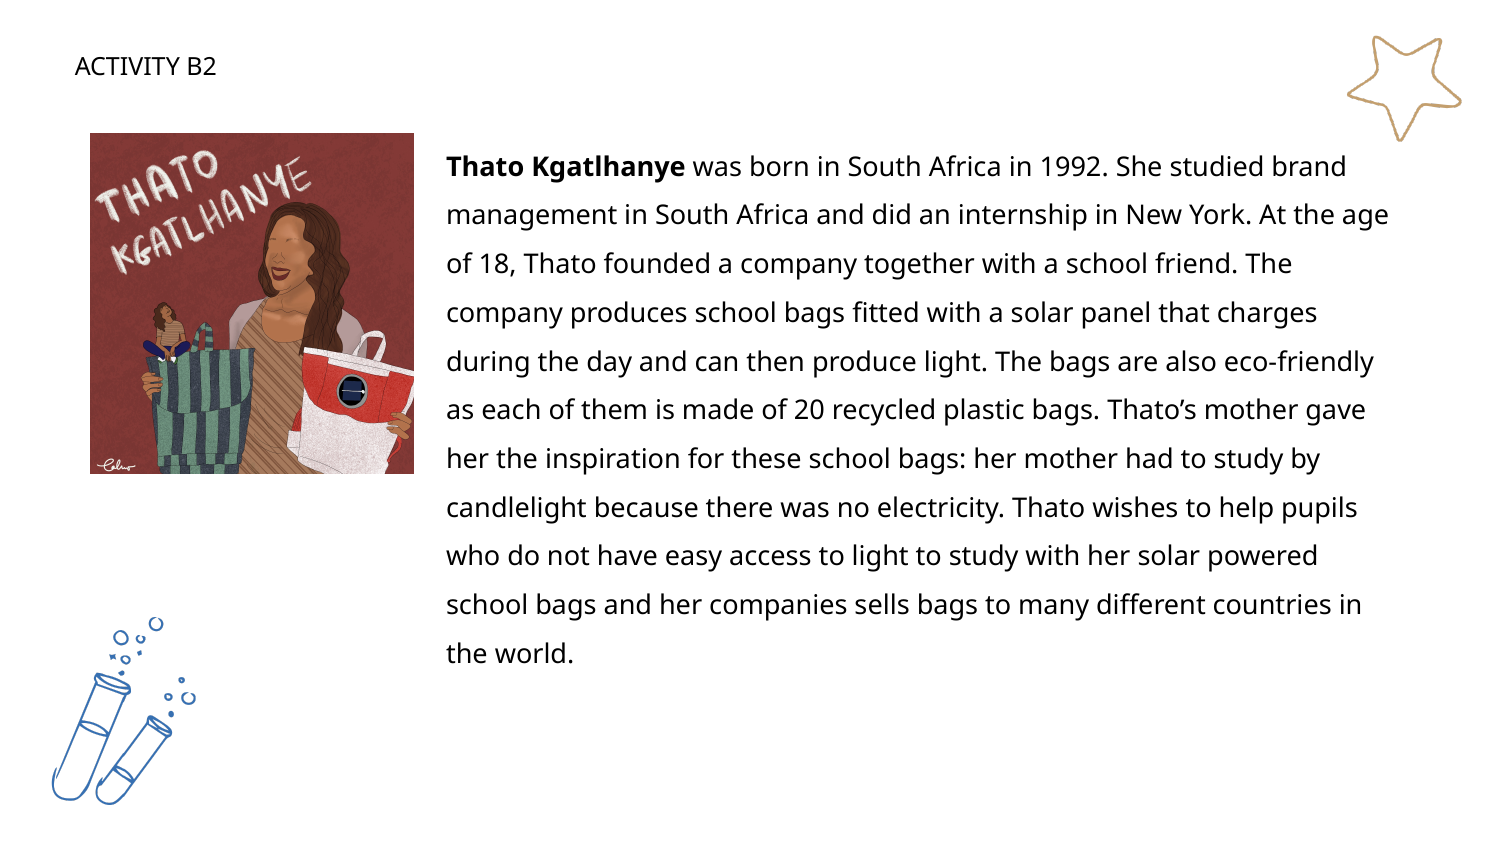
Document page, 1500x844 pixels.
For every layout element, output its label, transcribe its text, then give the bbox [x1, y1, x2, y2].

picture [90, 133, 414, 474]
text_box Thato Kgatlhanye was born in South Africa in 1992. She studied brand management in South Africa and did an internship in New York. At the age of 18, Thato founded a company together with a school friend. The company produces school bags fitted with a solar panel that charges during the day and can then produce light. The bags are also eco-friendly as each of them is made of 20 recycled plastic bags. Thato’s mother gave her the inspiration for these school bags: her mother had to study by candlelight because there was no electricity. Thato wishes to help pupils who do not have easy access to light to study with her solar powered school bags and her companies sells bags to many different countries in the world. [431, 117, 1410, 726]
picture [51, 617, 196, 806]
picture [1346, 35, 1462, 142]
text_box ACTIVITY B2 [29, 35, 263, 96]
